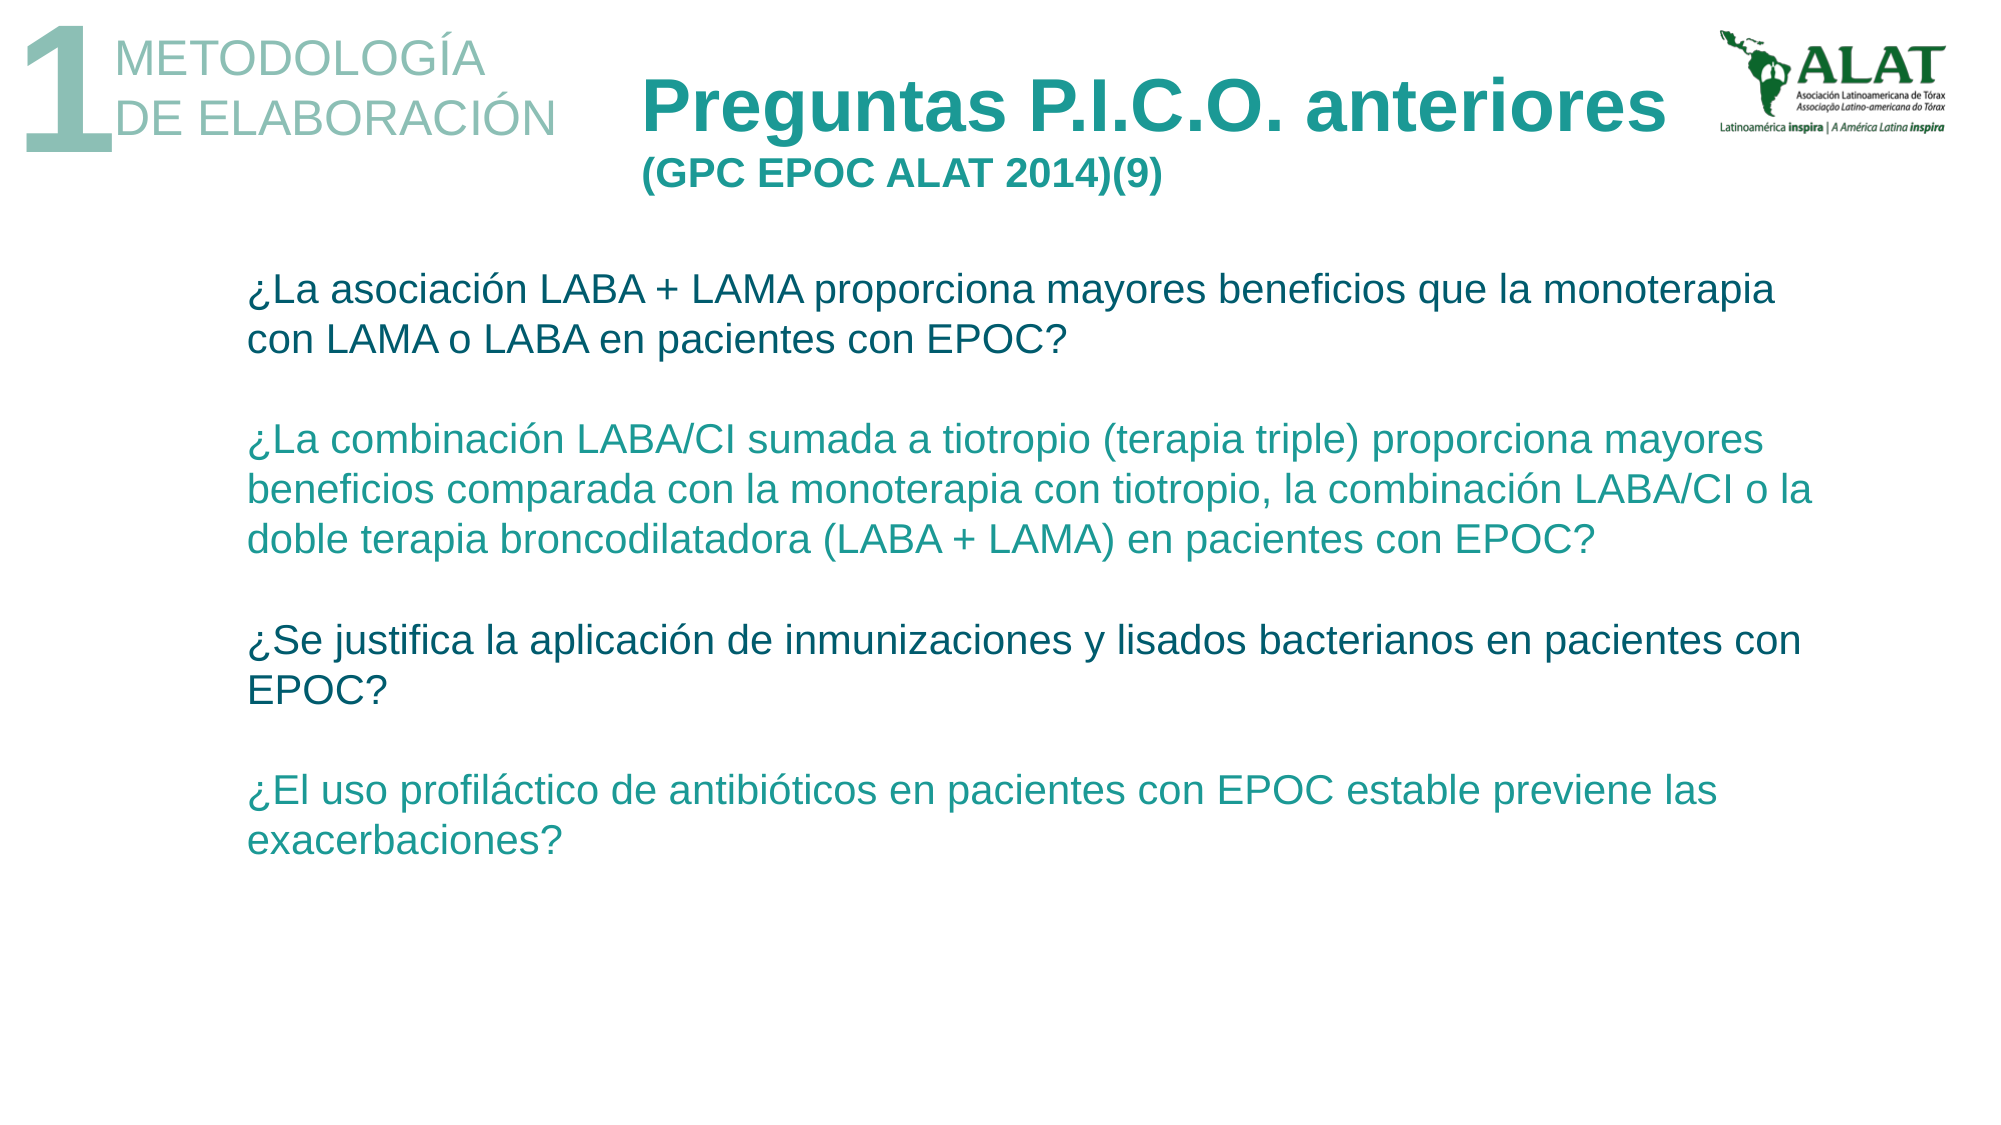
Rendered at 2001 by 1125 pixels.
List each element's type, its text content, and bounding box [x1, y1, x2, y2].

text_box ¿La asociación LABA + LAMA proporciona mayores beneficios que la monoterapia con LAMA o LABA en pacientes con EPOC? ¿La combinación LABA/CI sumada a tiotropio (terapia triple) proporciona mayores beneficios comparada con la monoterapia con tiotropio, la combinación LABA/CI o la doble terapia broncodilatadora (LABA + LAMA) en pacientes con EPOC? ¿Se justifica la aplicación de inmunizaciones y lisados bacterianos en pacientes con EPOC? ¿El uso profiláctico de antibióticos en pacientes con EPOC estable previene las exacerbaciones? [232, 254, 1866, 920]
text_box METODOLOGÍA DE ELABORACIÓN [99, 18, 574, 154]
picture [1707, 18, 1959, 143]
text_box 1 [0, 0, 133, 197]
text_box Preguntas P.I.C.O. anteriores (GPC EPOC ALAT 2014)(9) [626, 48, 1707, 204]
